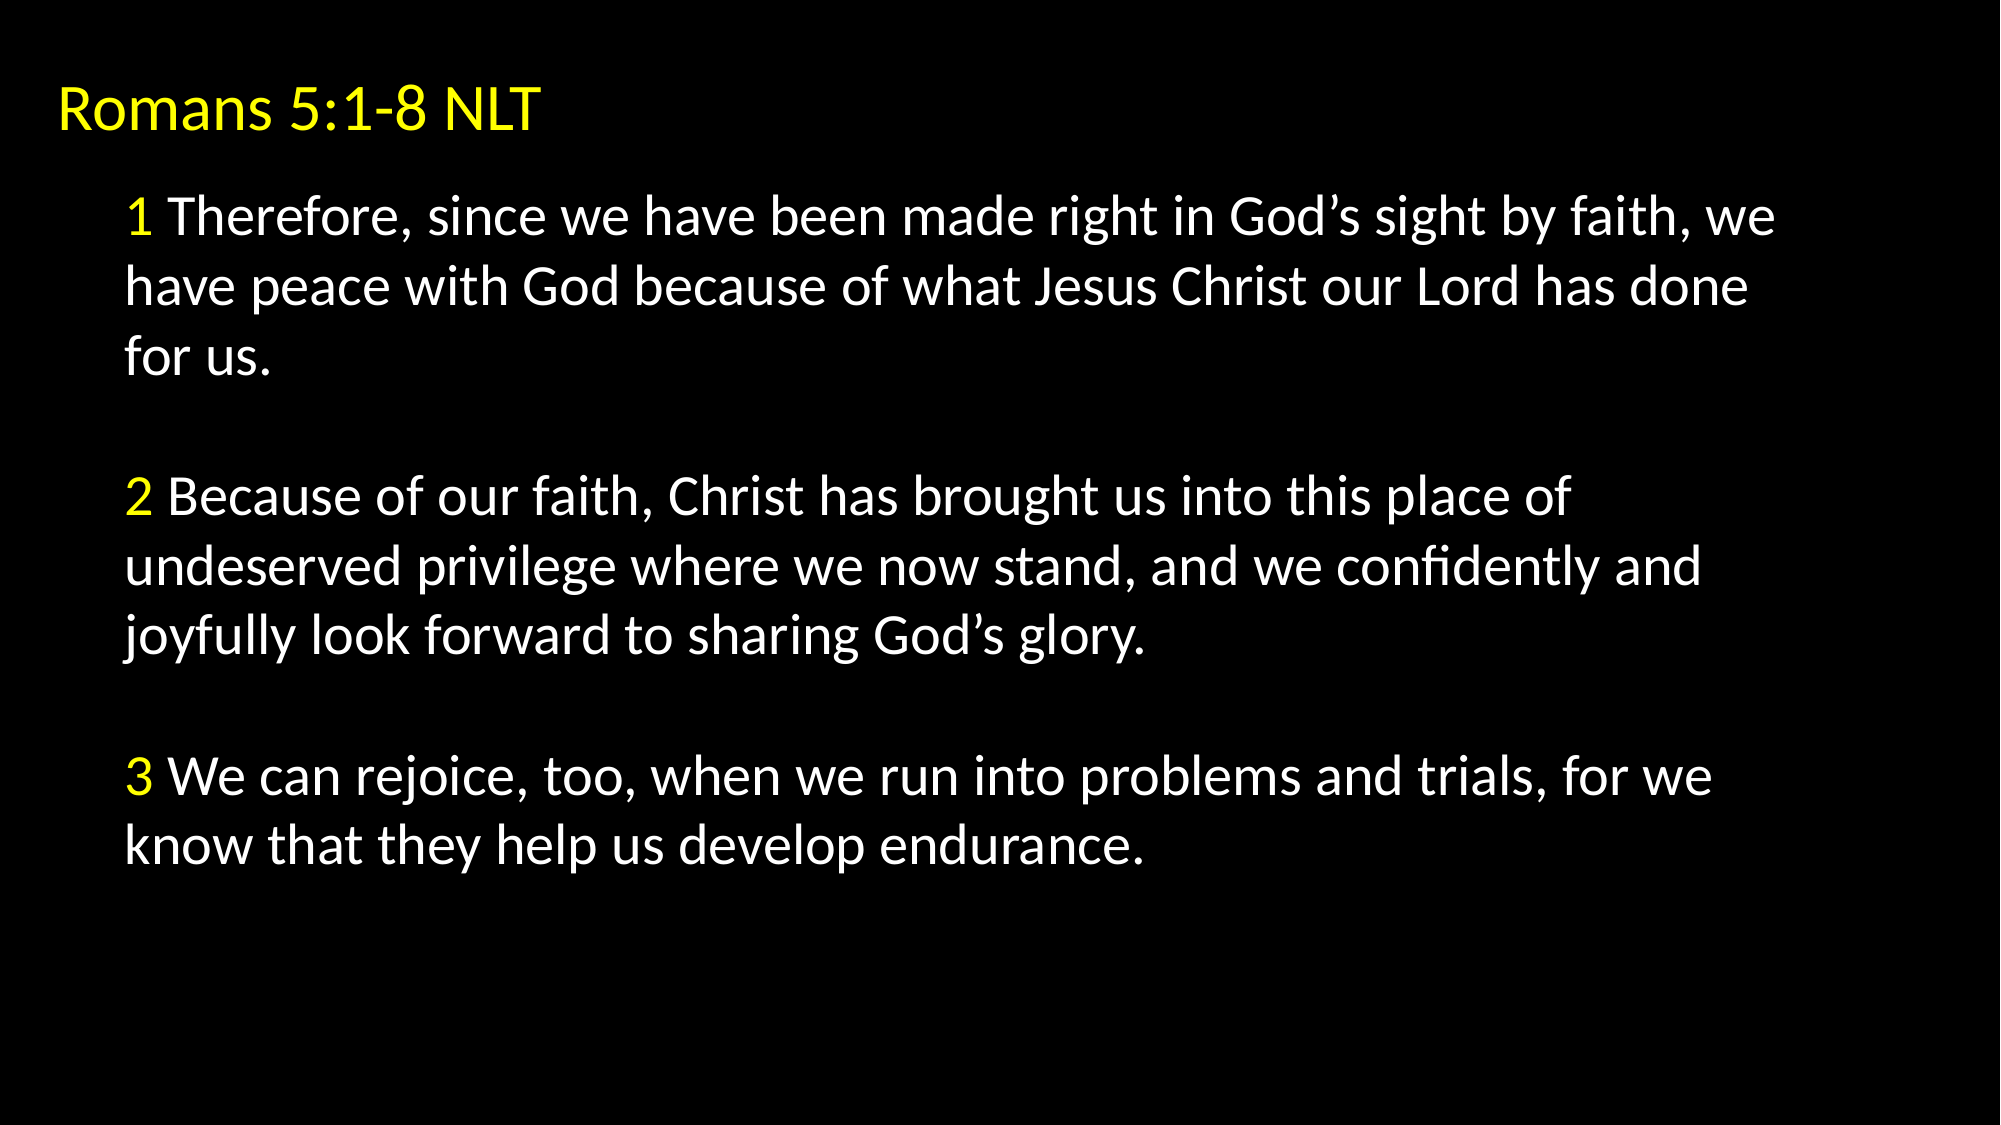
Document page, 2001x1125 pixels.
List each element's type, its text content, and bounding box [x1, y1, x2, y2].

text_box Romans 5:1-8 NLT [42, 56, 558, 152]
text_box 1 Therefore, since we have been made right in God’s sight by faith, we have peace with God because of what Jesus Christ our Lord has done for us. 2 Because of our faith, Christ has brought us into this place of undeserved privilege where we now stand, and we confidently and joyfully look forward to sharing God’s glory. 3 We can rejoice, too, when we run into problems and trials, for we know that they help us develop endurance. [110, 169, 1796, 884]
